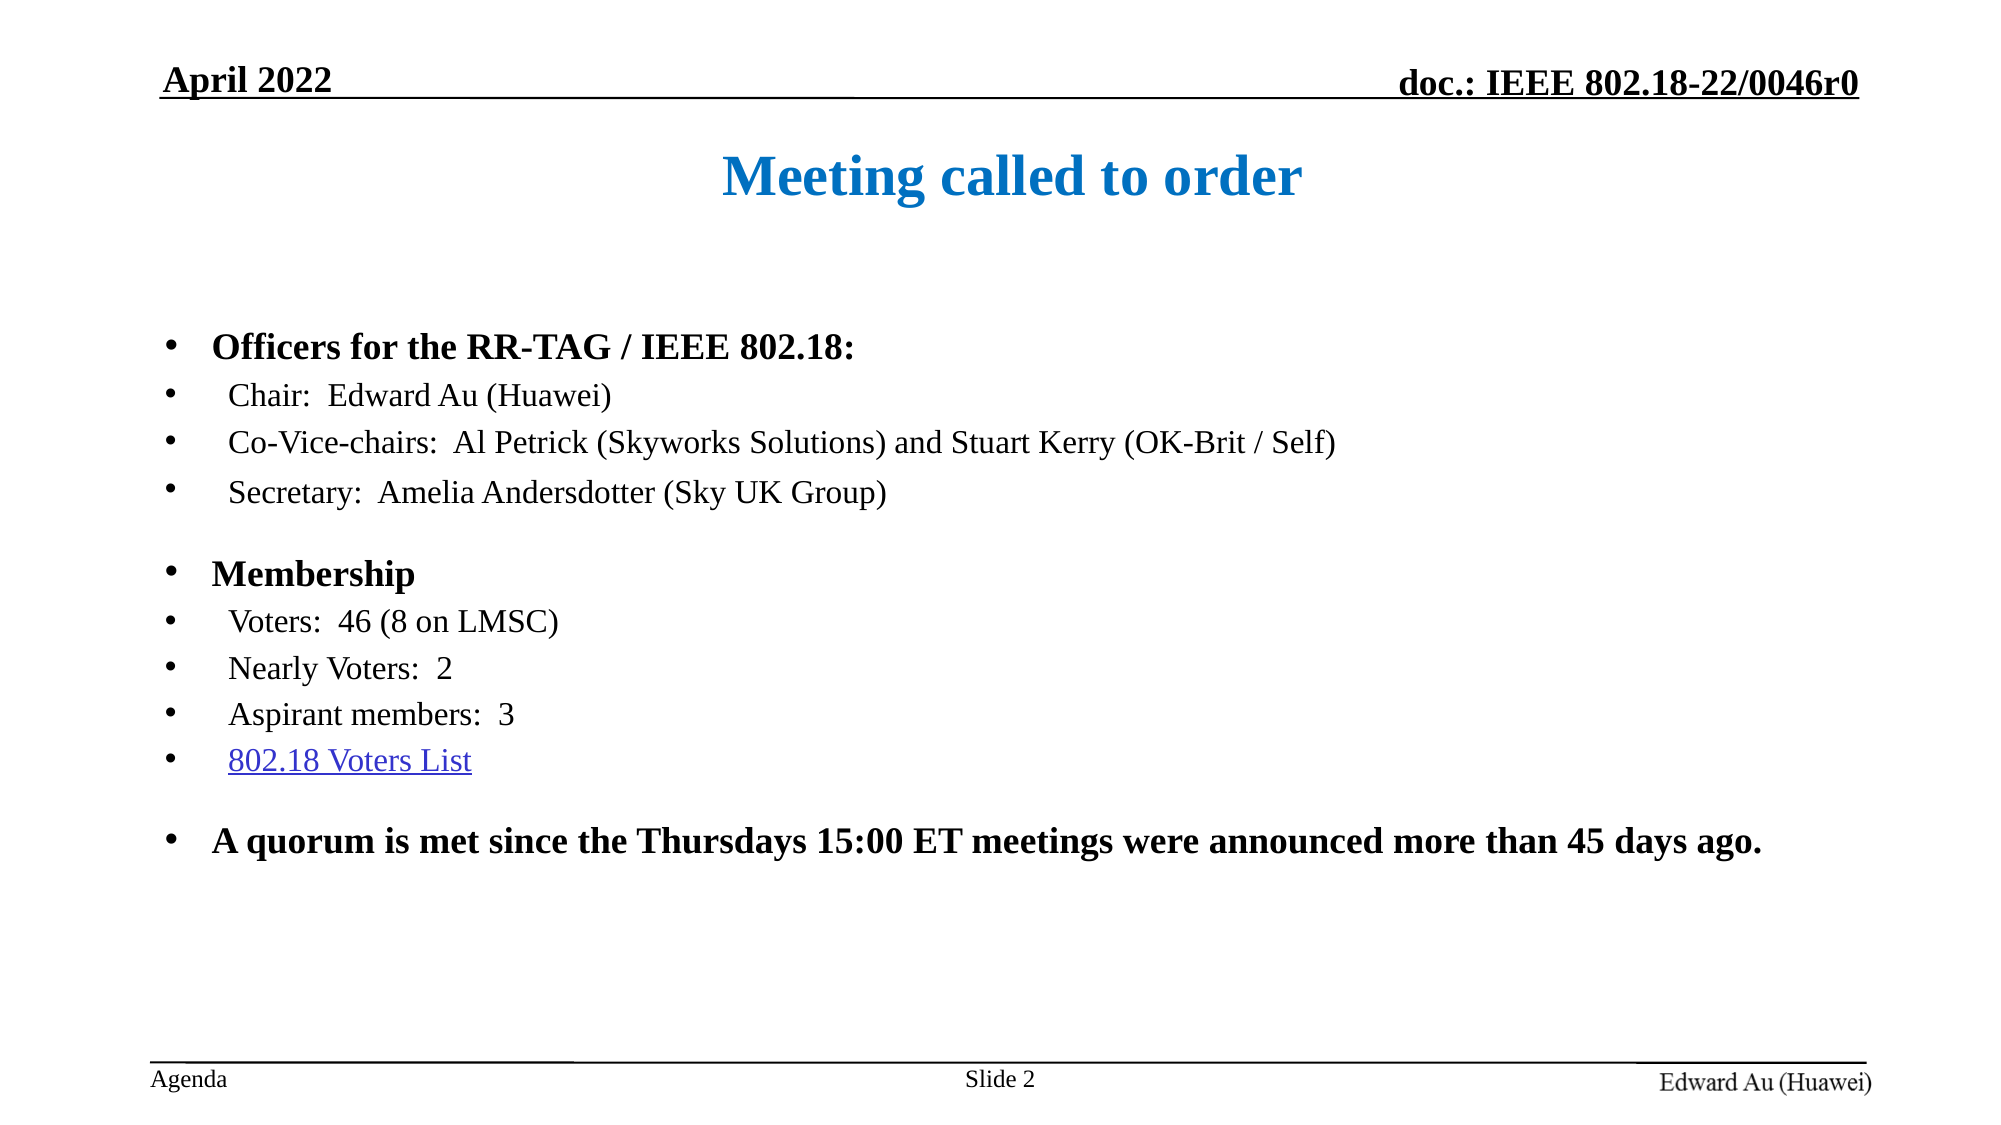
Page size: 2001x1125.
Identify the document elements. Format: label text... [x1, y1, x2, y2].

text_box Officers for the RR-TAG / IEEE 802.18: Chair: Edward Au (Huawei) Co-Vice-chairs: Al Petrick (Skyworks Solutions) and Stuart Kerry (OK-Brit / Self) Secretary: Amelia Andersdotter (Sky UK Group) Membership Voters: 46 (8 on LMSC) Nearly Voters: 2 Aspirant members: 3 802.18 Voters List A quorum is met since the Thursdays 15:00 ET meetings were announced more than 45 days ago. [149, 275, 1875, 1040]
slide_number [162, 54, 526, 99]
picture [1174, 1058, 1887, 1113]
title Meeting called to order [162, 99, 1864, 246]
slide_number Slide 2 [925, 1061, 1076, 1123]
